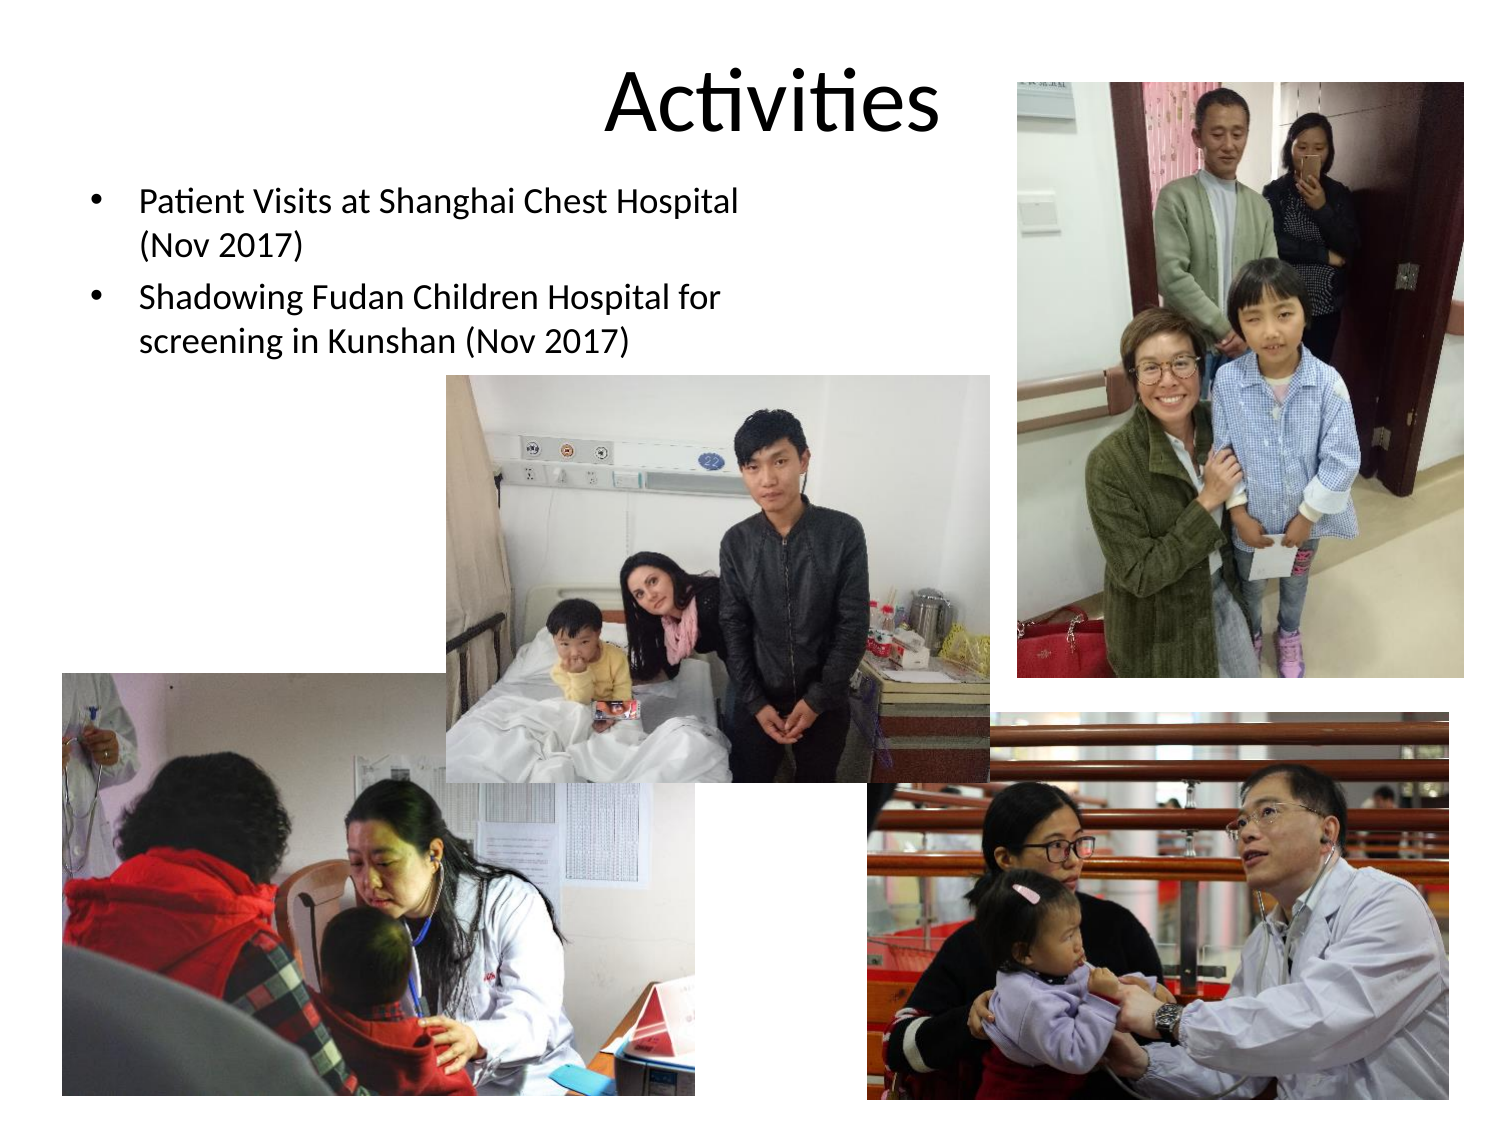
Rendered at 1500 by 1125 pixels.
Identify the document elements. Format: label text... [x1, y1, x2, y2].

picture [61, 375, 1449, 1100]
list Patient Visits at Shanghai Chest Hospital (Nov 2017) Shadowing Fudan Children Hospital for screening in Kunshan (Nov 2017) [75, 168, 797, 371]
title Activities [98, 25, 1449, 164]
picture [1016, 82, 1464, 678]
